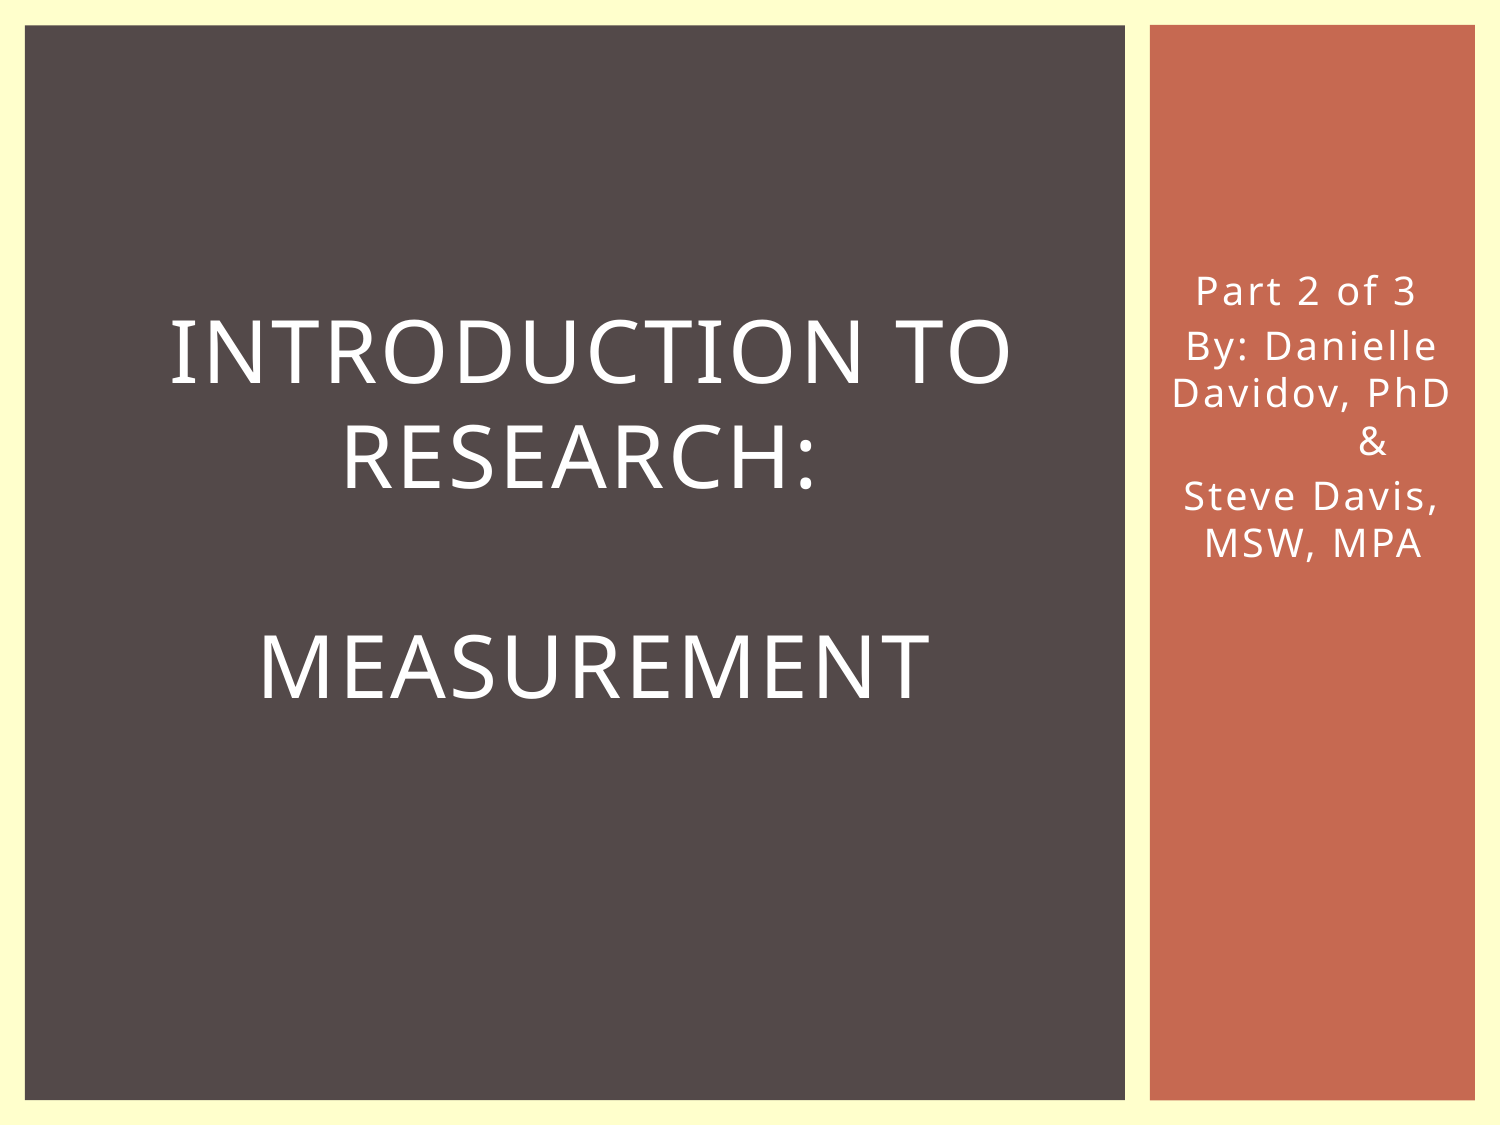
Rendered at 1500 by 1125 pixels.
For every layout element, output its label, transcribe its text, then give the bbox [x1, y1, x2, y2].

title Introduction to Research: Measurement [75, 249, 1113, 763]
subtitle Part 2 of 3 By: Danielle Davidov, PhD & Steve Davis, MSW, MPA [1149, 249, 1475, 637]
